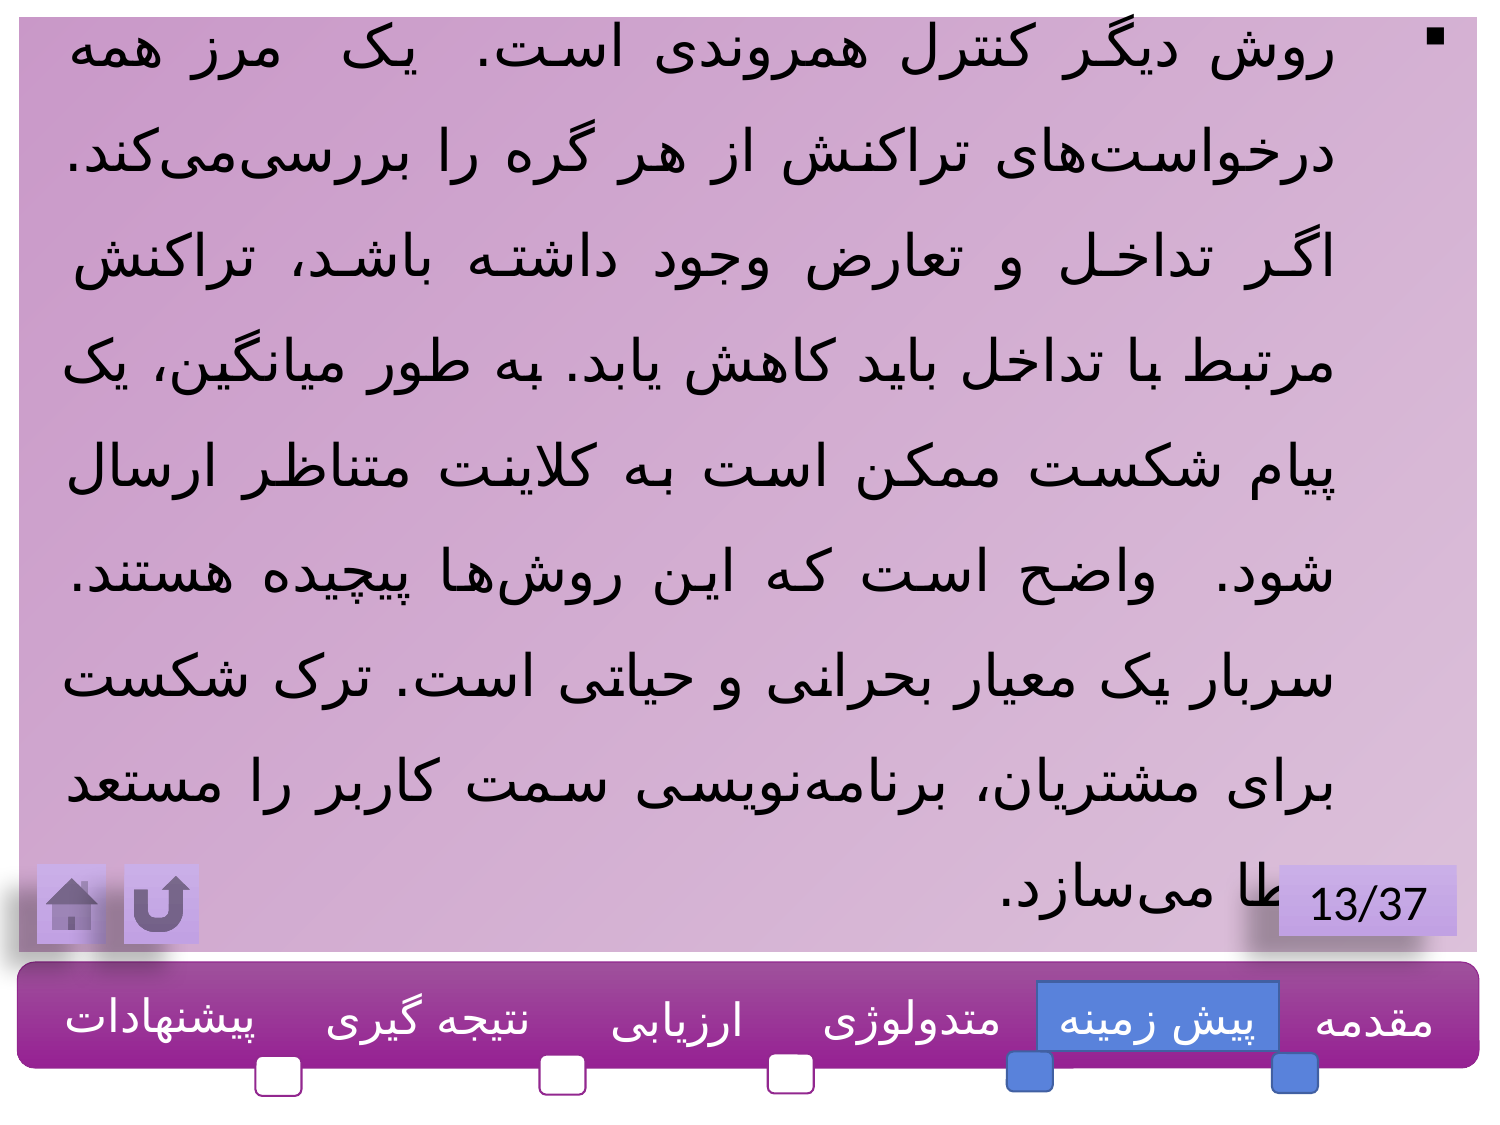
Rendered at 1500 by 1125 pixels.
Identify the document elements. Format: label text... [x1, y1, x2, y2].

text_box ارزیابی [564, 983, 791, 1054]
text_box [538, 1053, 587, 1096]
text_box پیشنهادات [37, 978, 285, 1049]
text_box [766, 1052, 815, 1095]
text_box روش دیگر کنترل همروندی است. یک مرز همه درخواست‌های تراکنش از هر گره را بررسی‌می‌کند. اگر تداخل و تعارض وجود داشته باشد، تراکنش مرتبط با تداخل باید کاهش یابد. به طور میانگین، یک پیام شکست ممکن است به کلاینت متناظر ارسال شود. واضح است که این روش‌ها پیچیده هستند. سربار یک معیار بحرانی و حیاتی است. ترک شکست برای مشتریان، برنامه‌نویسی سمت کاربر را مستعد خطا می‌سازد. [44, 27, 1464, 864]
text_box [37, 863, 107, 945]
text_box متدولوژی [791, 981, 1032, 1052]
text_box [16, 961, 1480, 1069]
text_box [1270, 1051, 1320, 1095]
text_box 13/37 [1279, 864, 1457, 937]
text_box [37, 27, 44, 863]
text_box [16, 14, 1480, 955]
text_box نتیجه گیری [284, 981, 559, 1052]
text_box [1005, 1050, 1054, 1093]
text_box [124, 863, 200, 944]
text_box مقدمه [1280, 982, 1472, 1053]
text_box پیش زمینه [1036, 980, 1280, 1052]
text_box [254, 1054, 303, 1097]
